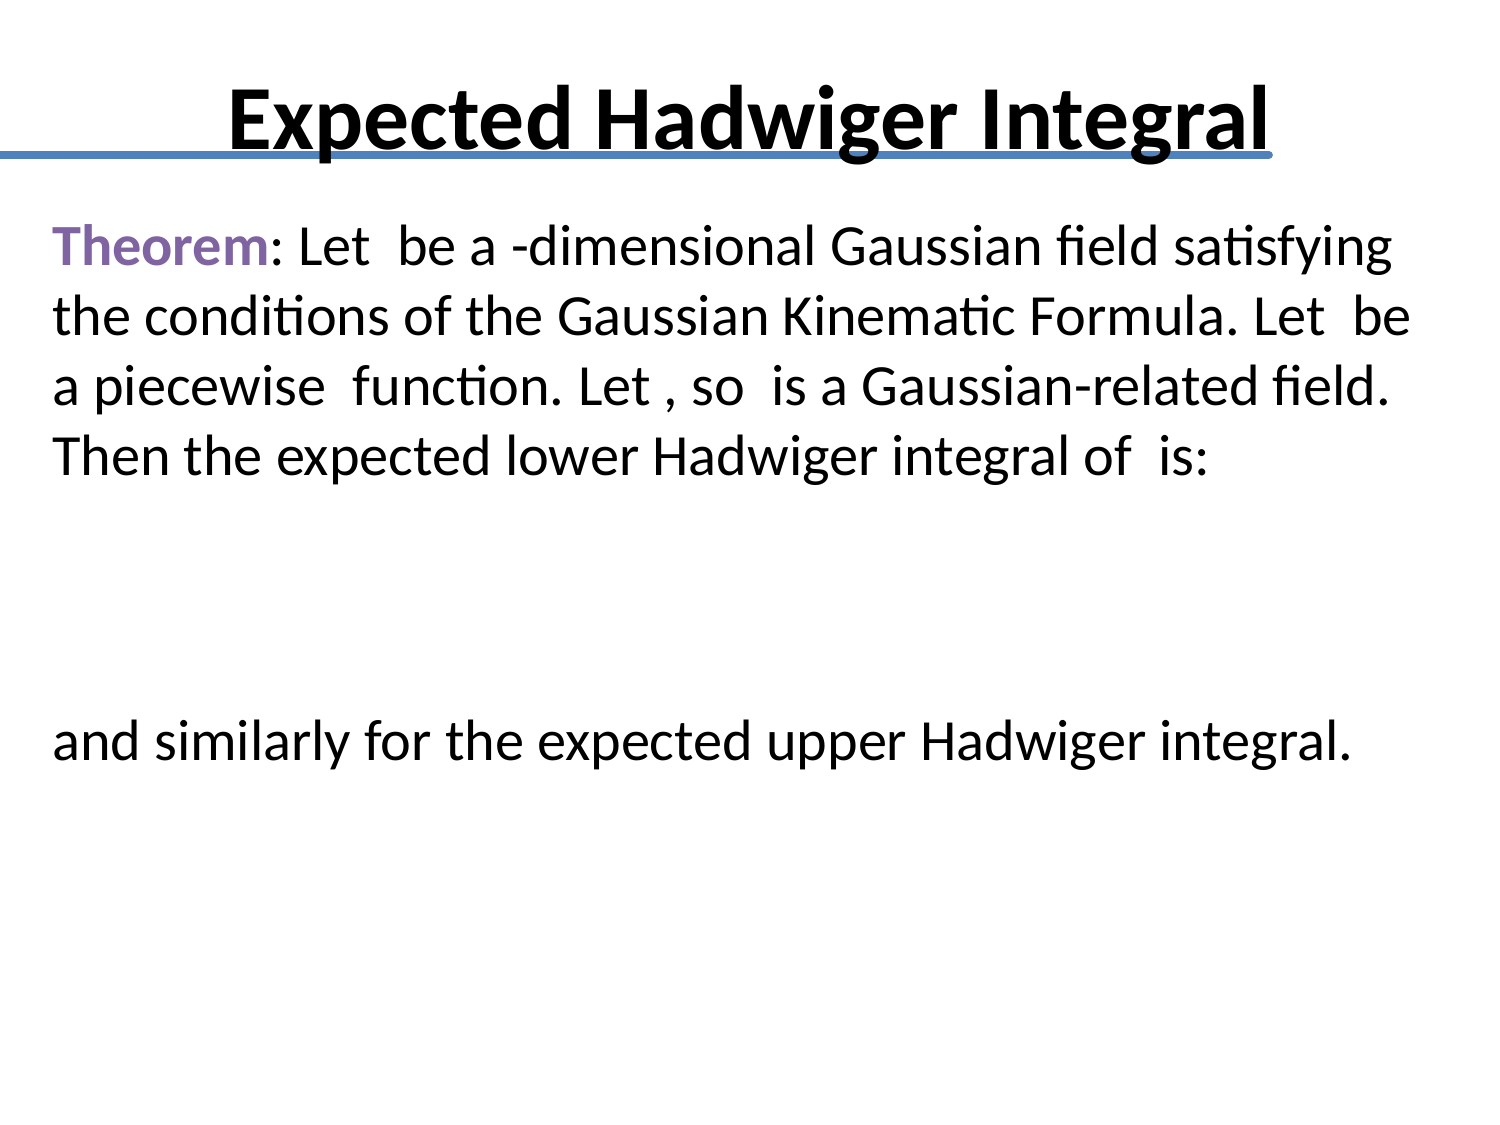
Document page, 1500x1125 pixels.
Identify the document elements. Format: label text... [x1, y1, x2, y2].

title Expected Hadwiger Integral [75, 37, 1425, 188]
